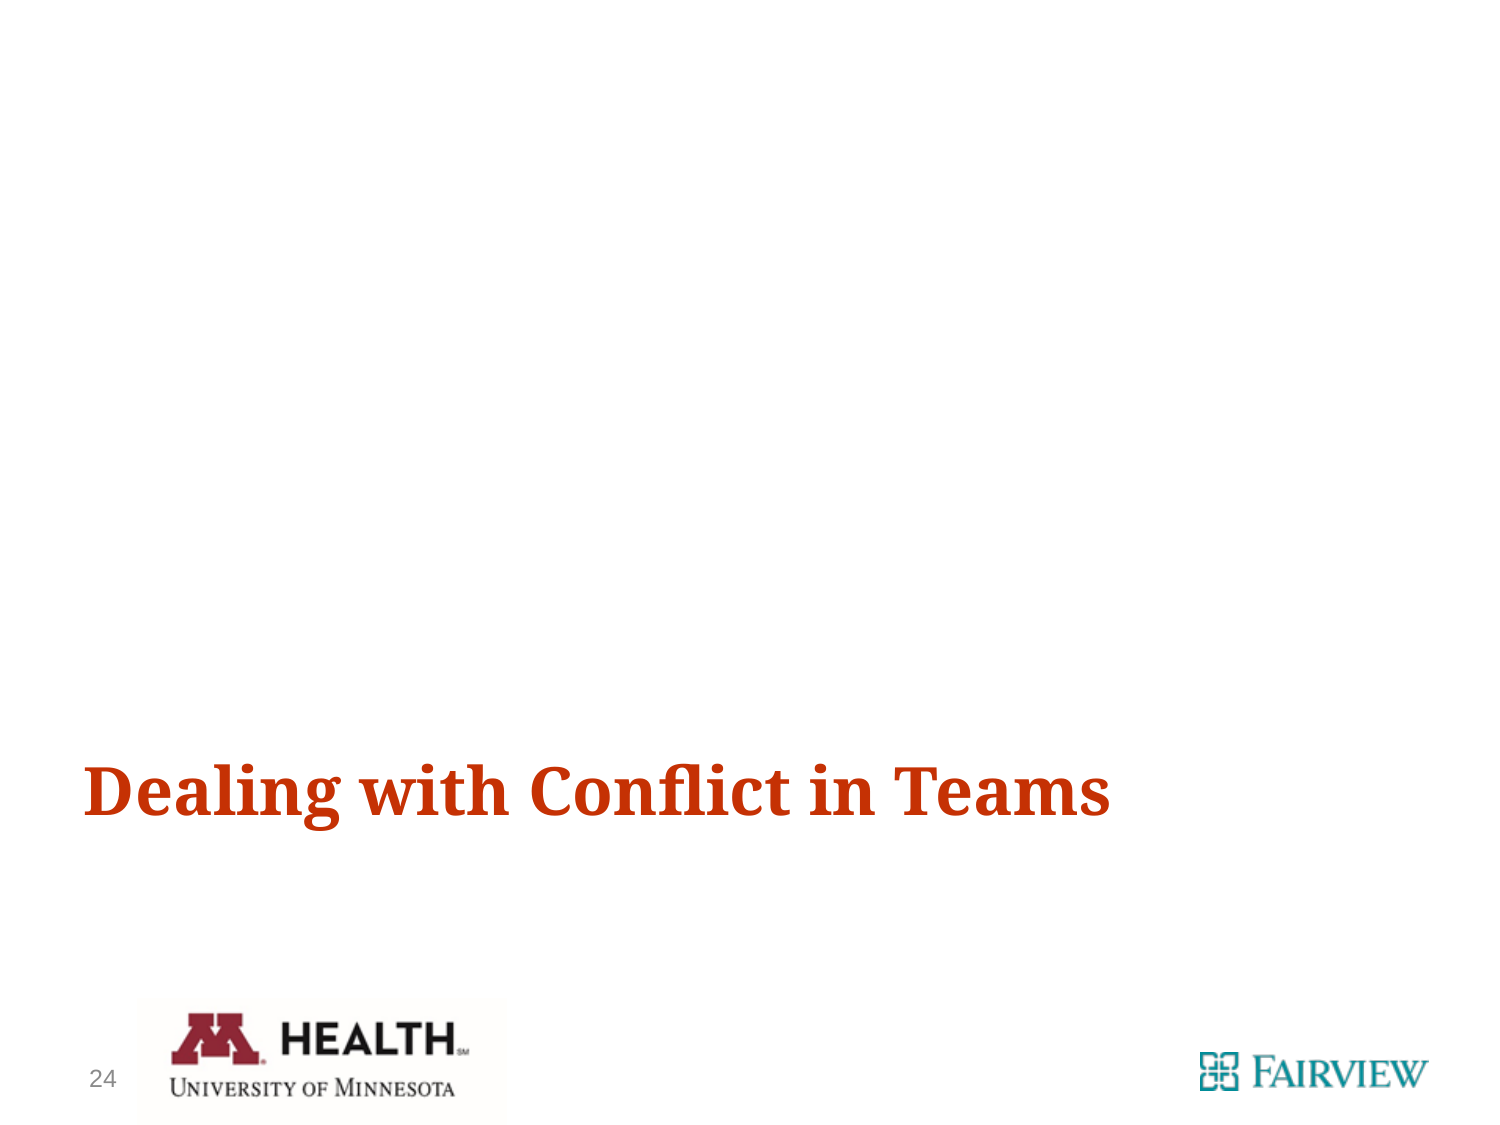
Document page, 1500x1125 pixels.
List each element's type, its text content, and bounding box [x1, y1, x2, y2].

slide_number 24 [74, 1047, 137, 1108]
picture [1200, 1052, 1429, 1091]
title Dealing with Conflict in Teams [75, 725, 1424, 830]
picture [137, 998, 507, 1125]
